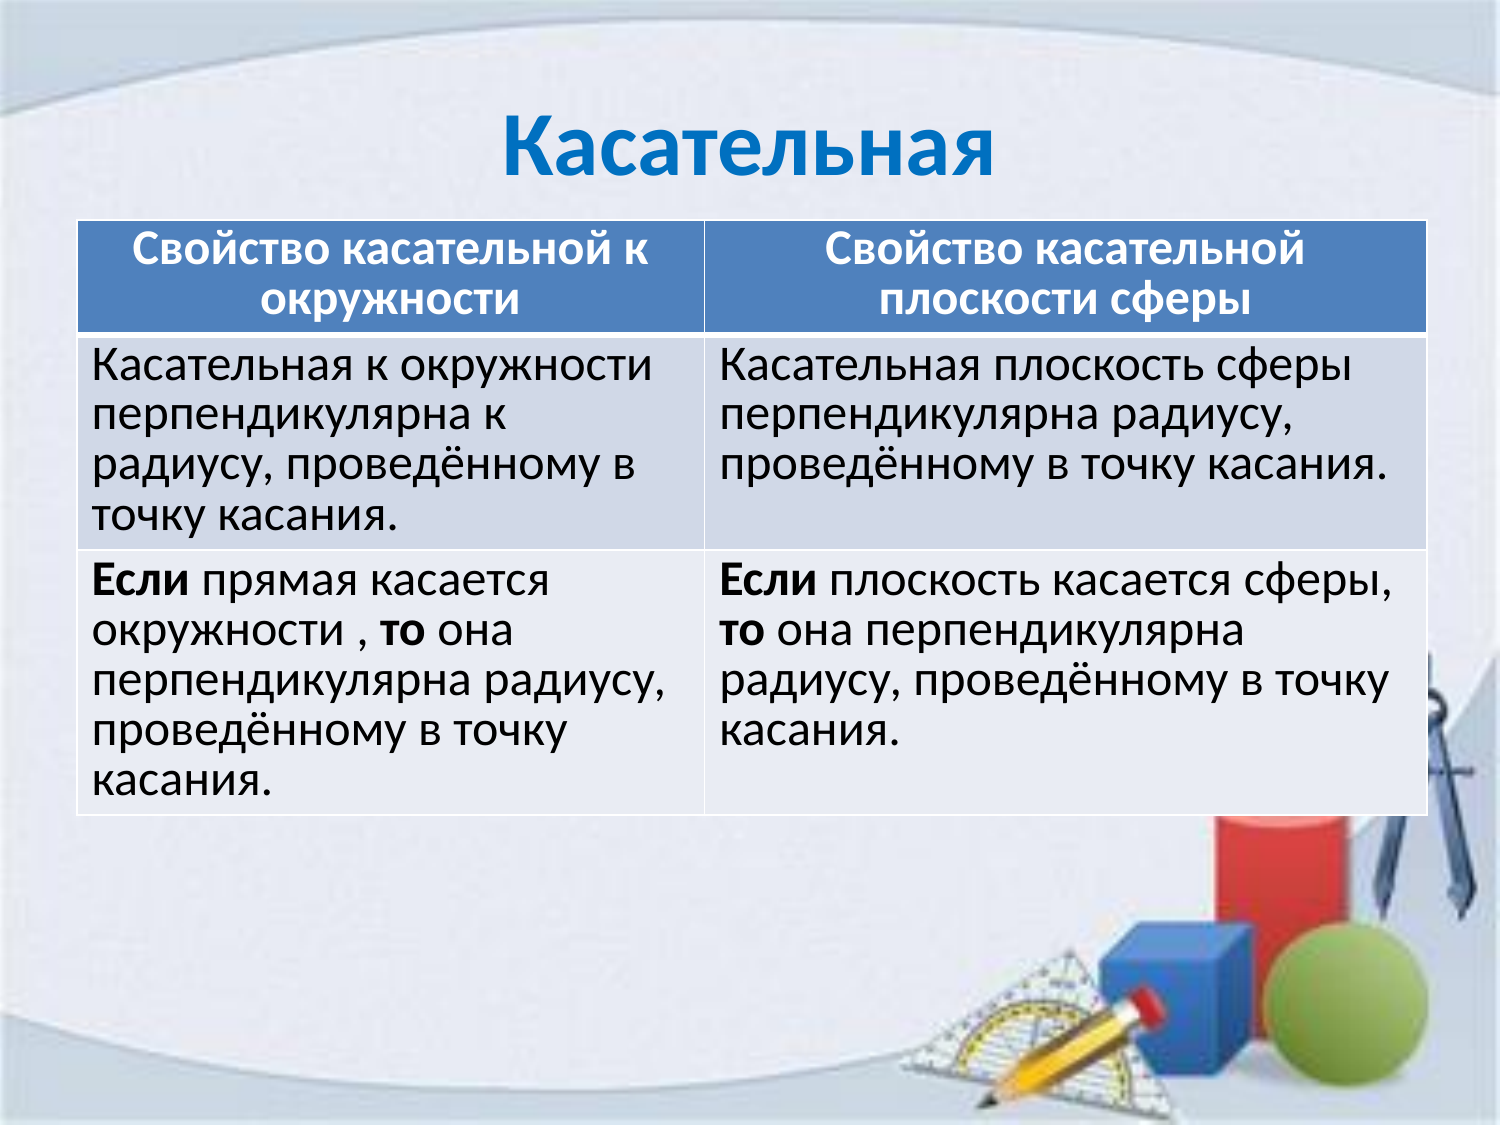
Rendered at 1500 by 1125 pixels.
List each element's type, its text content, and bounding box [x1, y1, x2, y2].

table_cell Касательная плоскость сферы перпендикулярна радиусу, проведённому в точку касания. [705, 338, 1426, 549]
table_header Свойство касательной плоскости сферы [705, 221, 1426, 332]
picture [0, 0, 1500, 1125]
table_header Свойство касательной к окружности [78, 221, 704, 332]
title Касательная [75, 45, 1425, 219]
table_cell Касательная к окружности перпендикулярна к радиусу, проведённому в точку касания. [78, 338, 704, 549]
table_cell Если плоскость касается сферы, то она перпендикулярна радиусу, проведённому в точку касания. [705, 551, 1426, 814]
table_cell Если прямая касается окружности , то она перпендикулярна радиусу, проведённому в точку касания. [78, 551, 704, 814]
